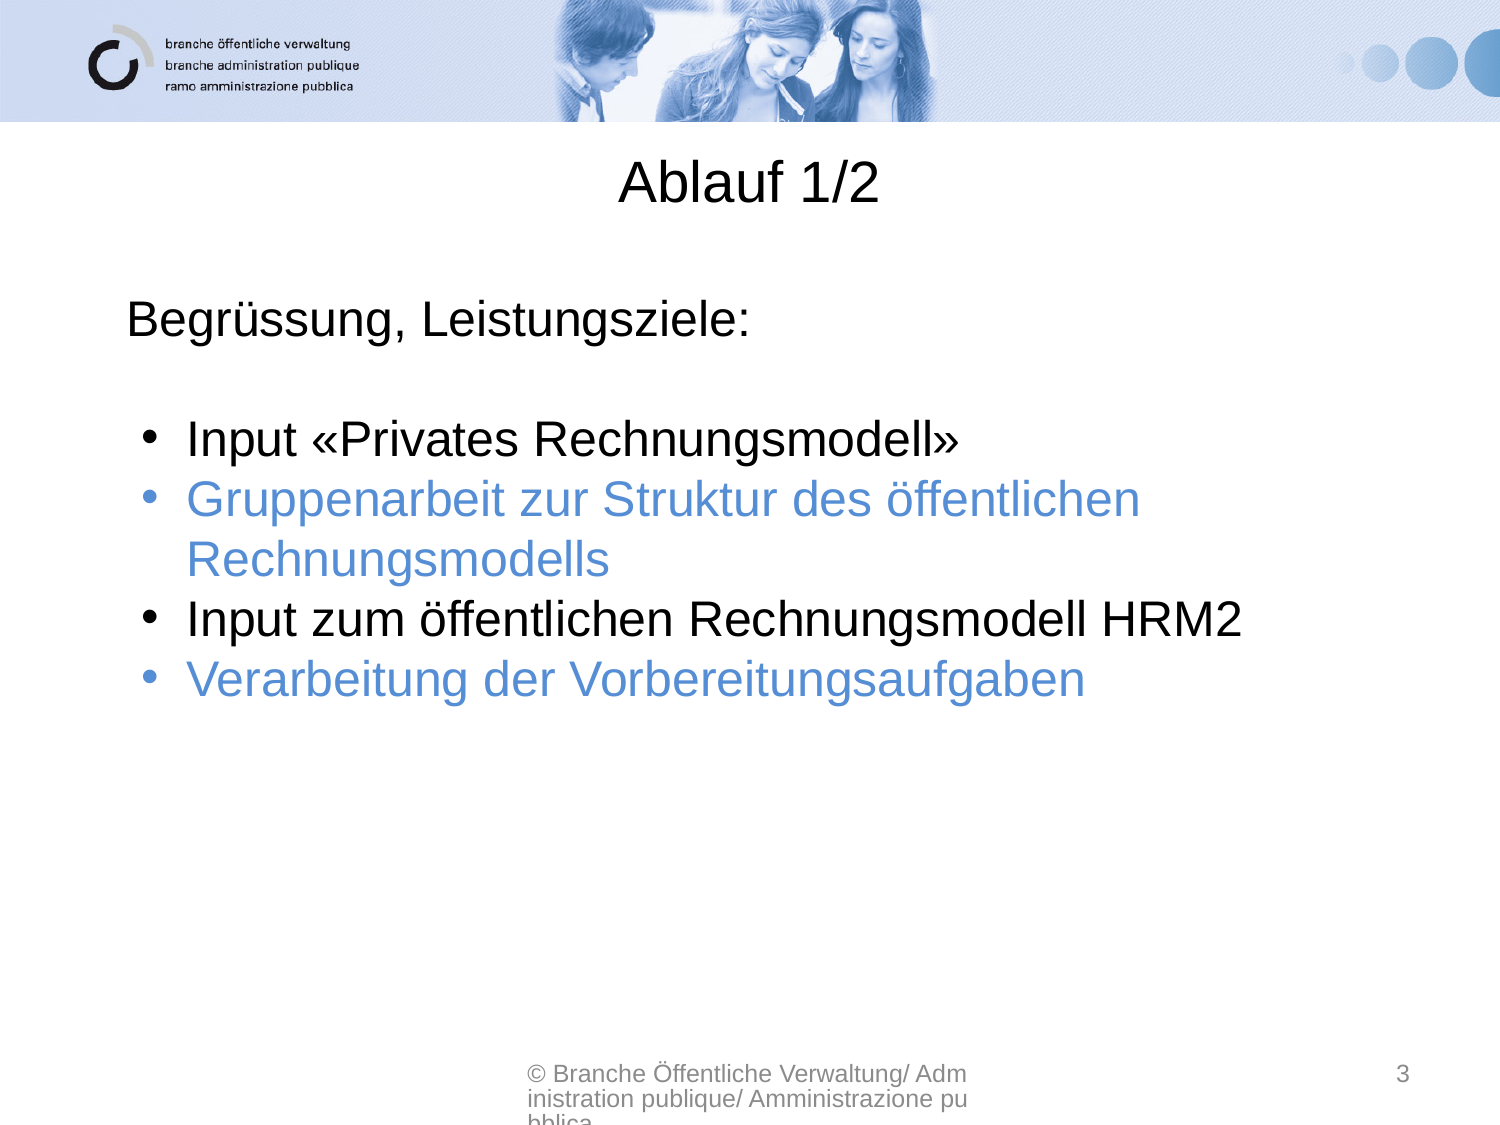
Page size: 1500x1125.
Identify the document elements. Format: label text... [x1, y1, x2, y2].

title Ablauf 1/2 [75, 125, 1425, 233]
slide_number 3 [1074, 1042, 1425, 1103]
picture [0, 0, 1500, 122]
text_box Begrüssung, Leistungsziele: Input «Privates Rechnungsmodell» Gruppenarbeit zur Struktur des öffentlichen Rechnungsmodells Input zum öffentlichen Rechnungsmodell HRM2 Verarbeitung der Vorbereitungsaufgaben [112, 278, 1306, 774]
footer © Branche Öffentliche Verwaltung/ Administration publique/ Amministrazione pubblica [512, 1042, 988, 1103]
